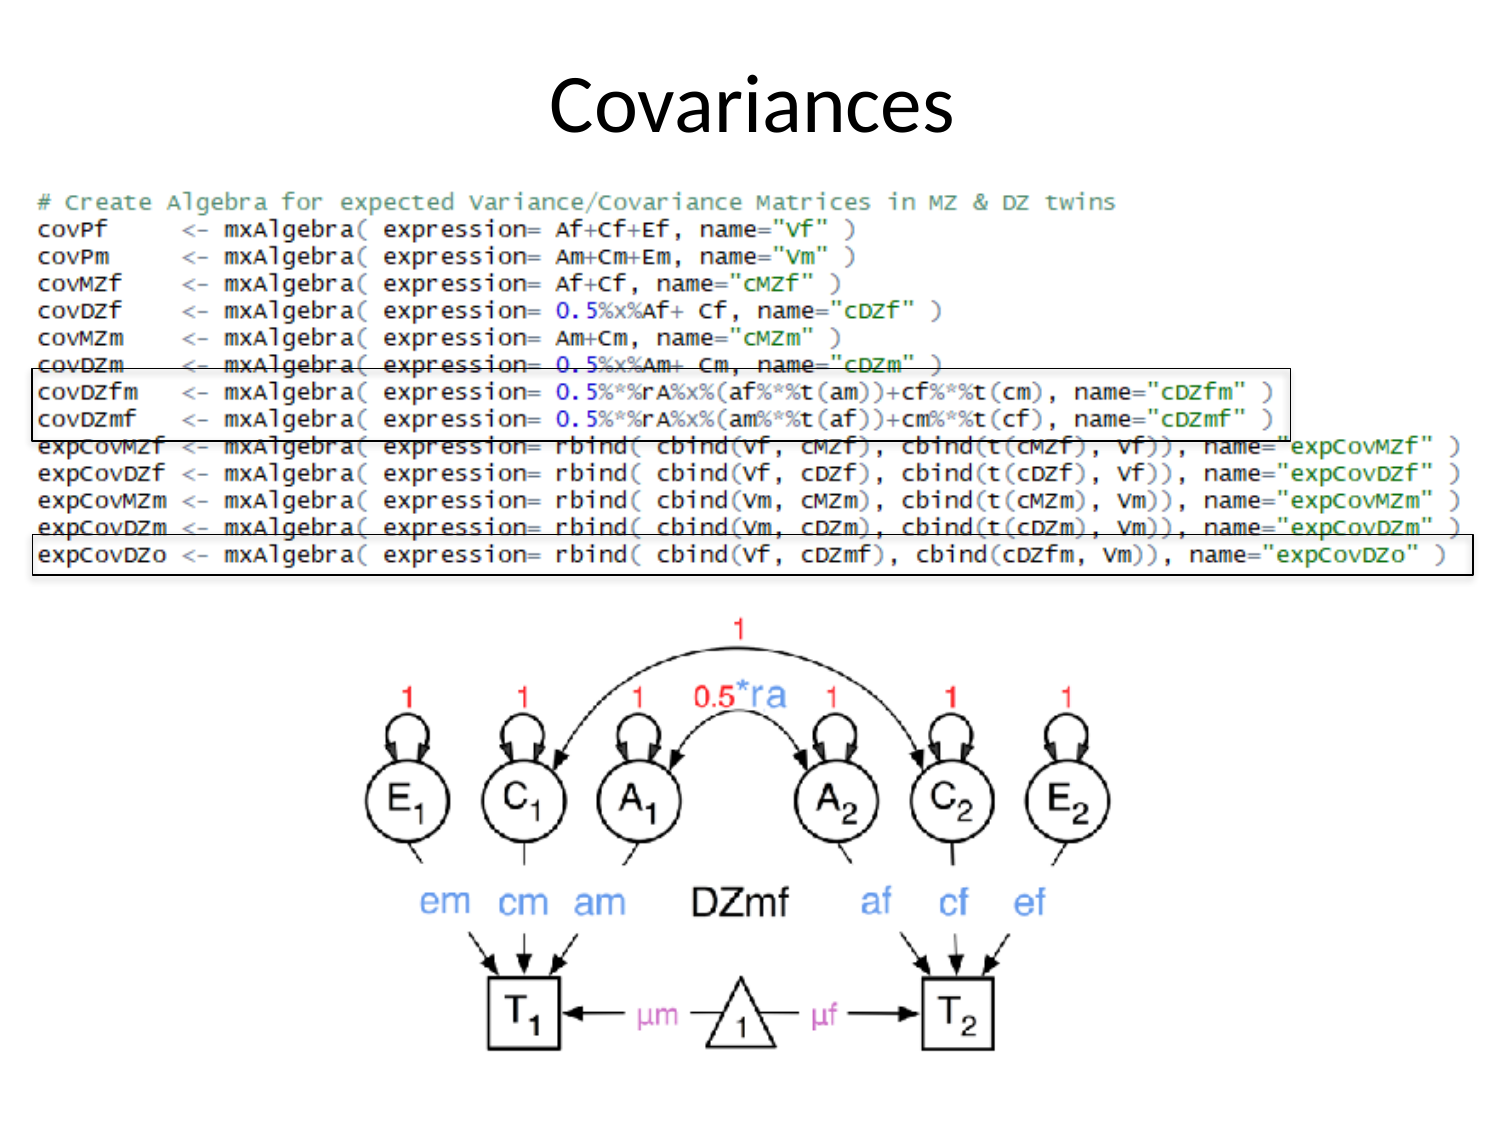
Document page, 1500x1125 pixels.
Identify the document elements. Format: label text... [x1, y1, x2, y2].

text_box Covariances [52, 41, 1454, 156]
picture [357, 607, 1138, 1076]
picture [32, 185, 1474, 579]
